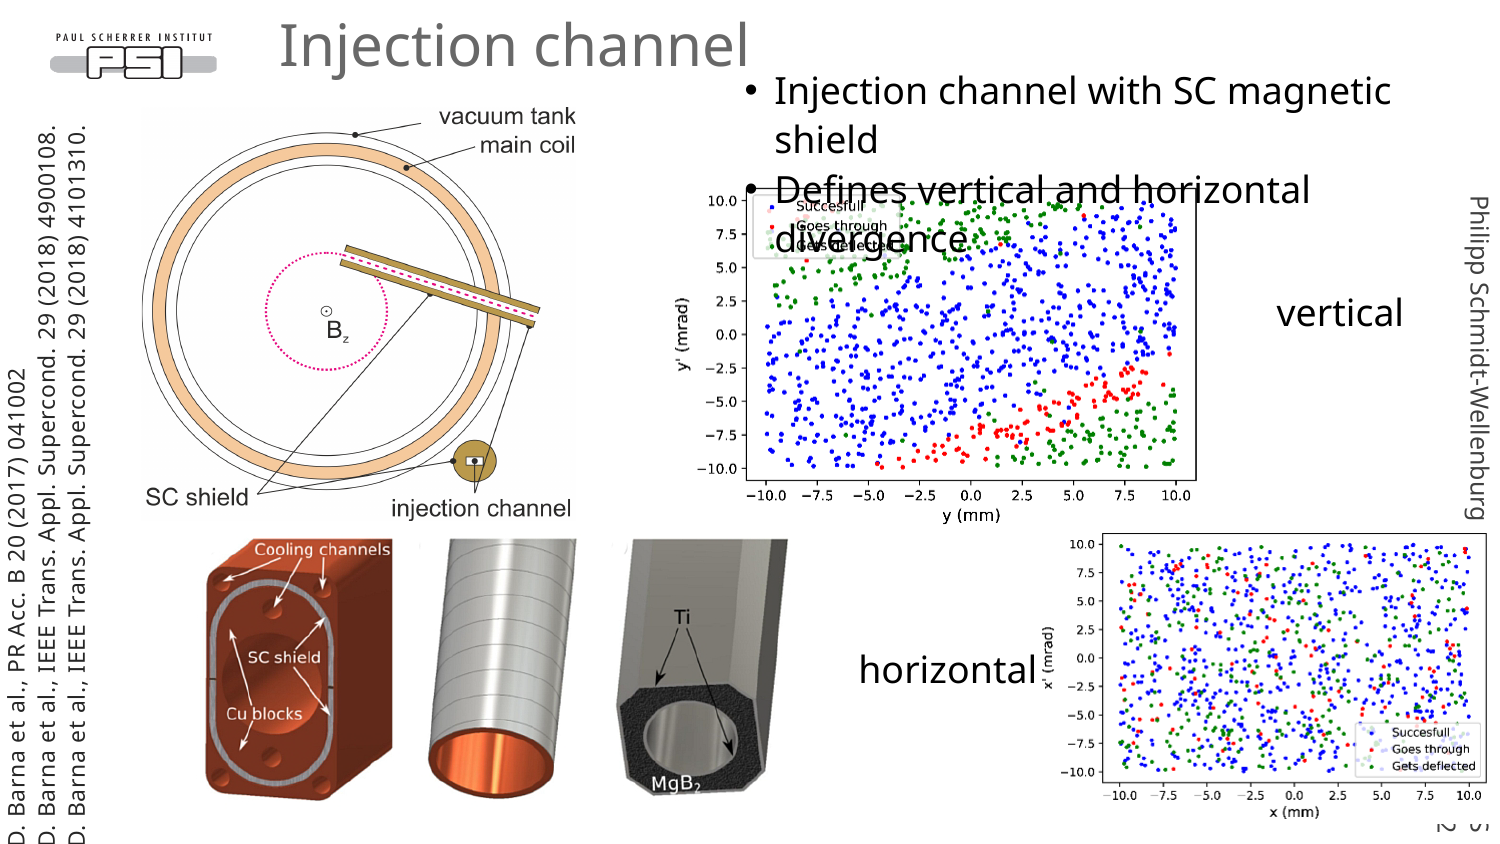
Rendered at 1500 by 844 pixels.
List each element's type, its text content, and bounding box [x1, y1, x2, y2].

picture [1040, 520, 1500, 825]
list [673, 141, 1254, 529]
list Injection channel with SC magnetic shield Defines vertical and horizontal divergence [744, 62, 1427, 160]
title Injection channel [279, 7, 1442, 71]
text_box horizontal [843, 638, 1035, 698]
text_box D. Barna et al., PR Acc. B 20 (2017) 041002 D. Barna et al., IEEE Trans. Appl. Supercond. 29 (2018) 4900108. D. Barna et al., IEEE Trans. Appl. Supercond. 29 (2018) 4101310. [0, 124, 120, 844]
picture [188, 534, 797, 814]
picture [141, 107, 576, 521]
text_box vertical [1261, 281, 1420, 342]
